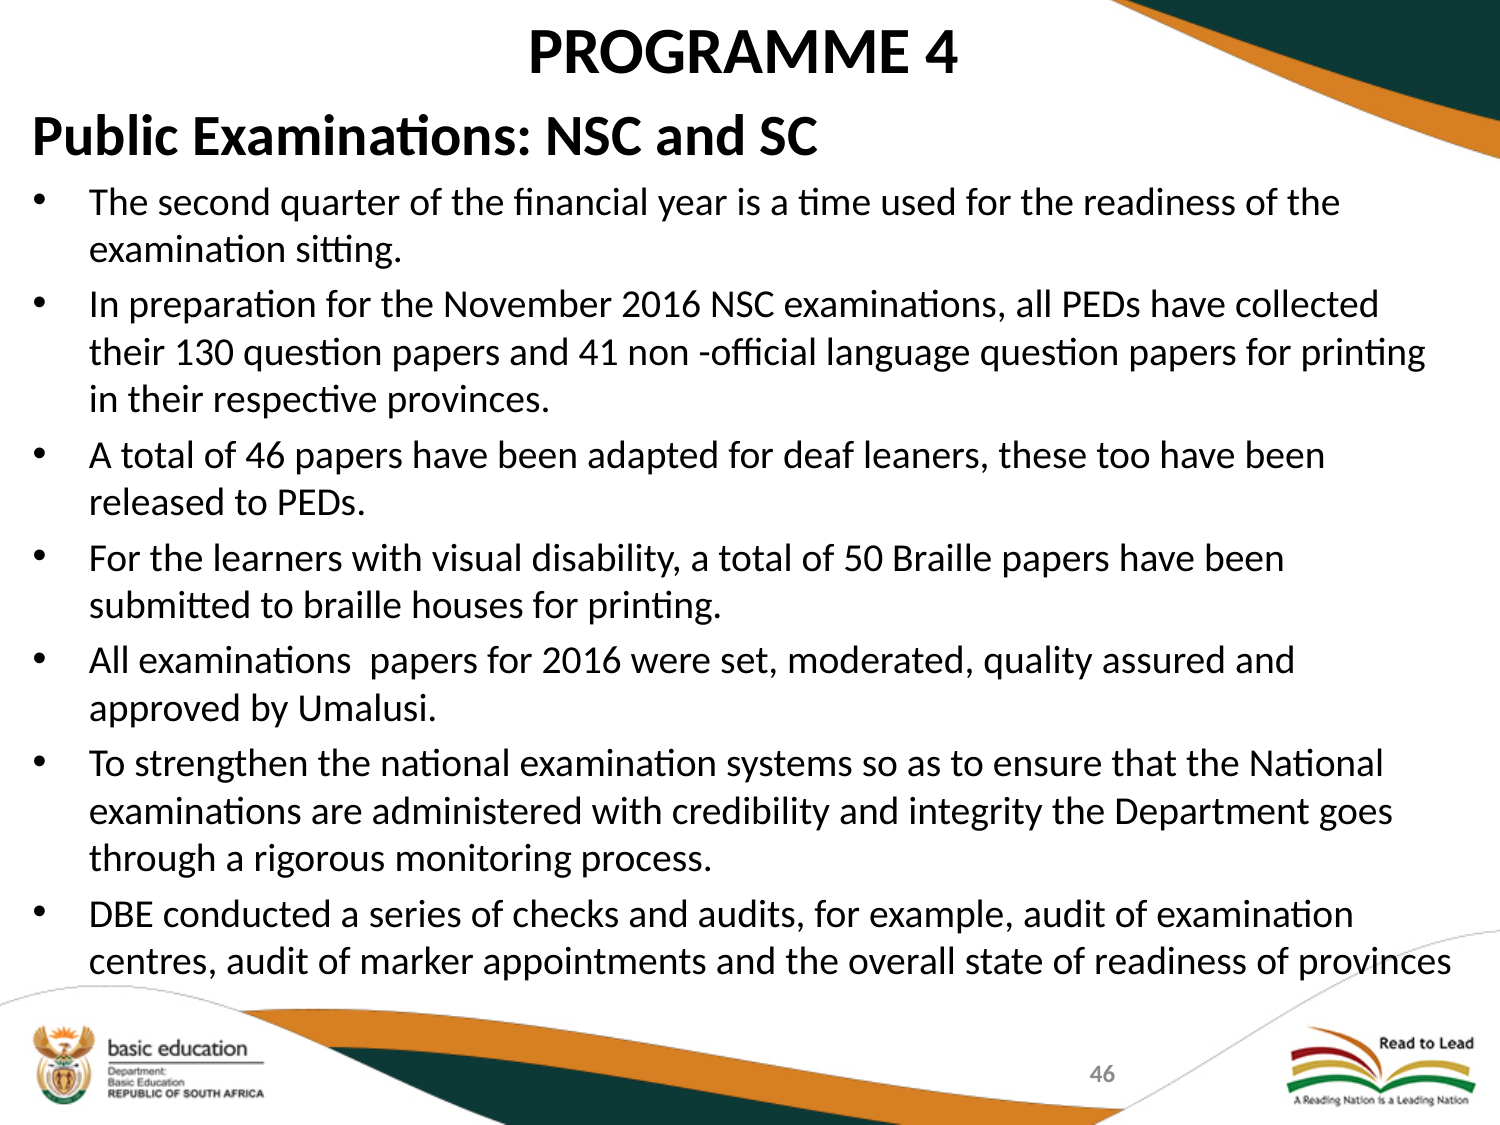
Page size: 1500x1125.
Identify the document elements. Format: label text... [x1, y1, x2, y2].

picture [0, 0, 1500, 1125]
slide_number 46 [1074, 1042, 1425, 1103]
list Public Examinations: NSC and SC The second quarter of the financial year is a time used for the readiness of the examination sitting. In preparation for the November 2016 NSC examinations, all PEDs have collected their 130 question papers and 41 non -official language question papers for printing in their respective provinces. A total of 46 papers have been adapted for deaf leaners, these too have been released to PEDs. For the learners with visual disability, a total of 50 Braille papers have been submitted to braille houses for printing. All examinations papers for 2016 were set, moderated, quality assured and approved by Umalusi. To strengthen the national examination systems so as to ensure that the National examinations are administered with credibility and integrity the Department goes through a rigorous monitoring process. DBE conducted a series of checks and audits, for example, audit of examination centres, audit of marker appointments and the overall state of readiness of provinces [17, 90, 1471, 1035]
title PROGRAMME 4 [76, 0, 1427, 90]
